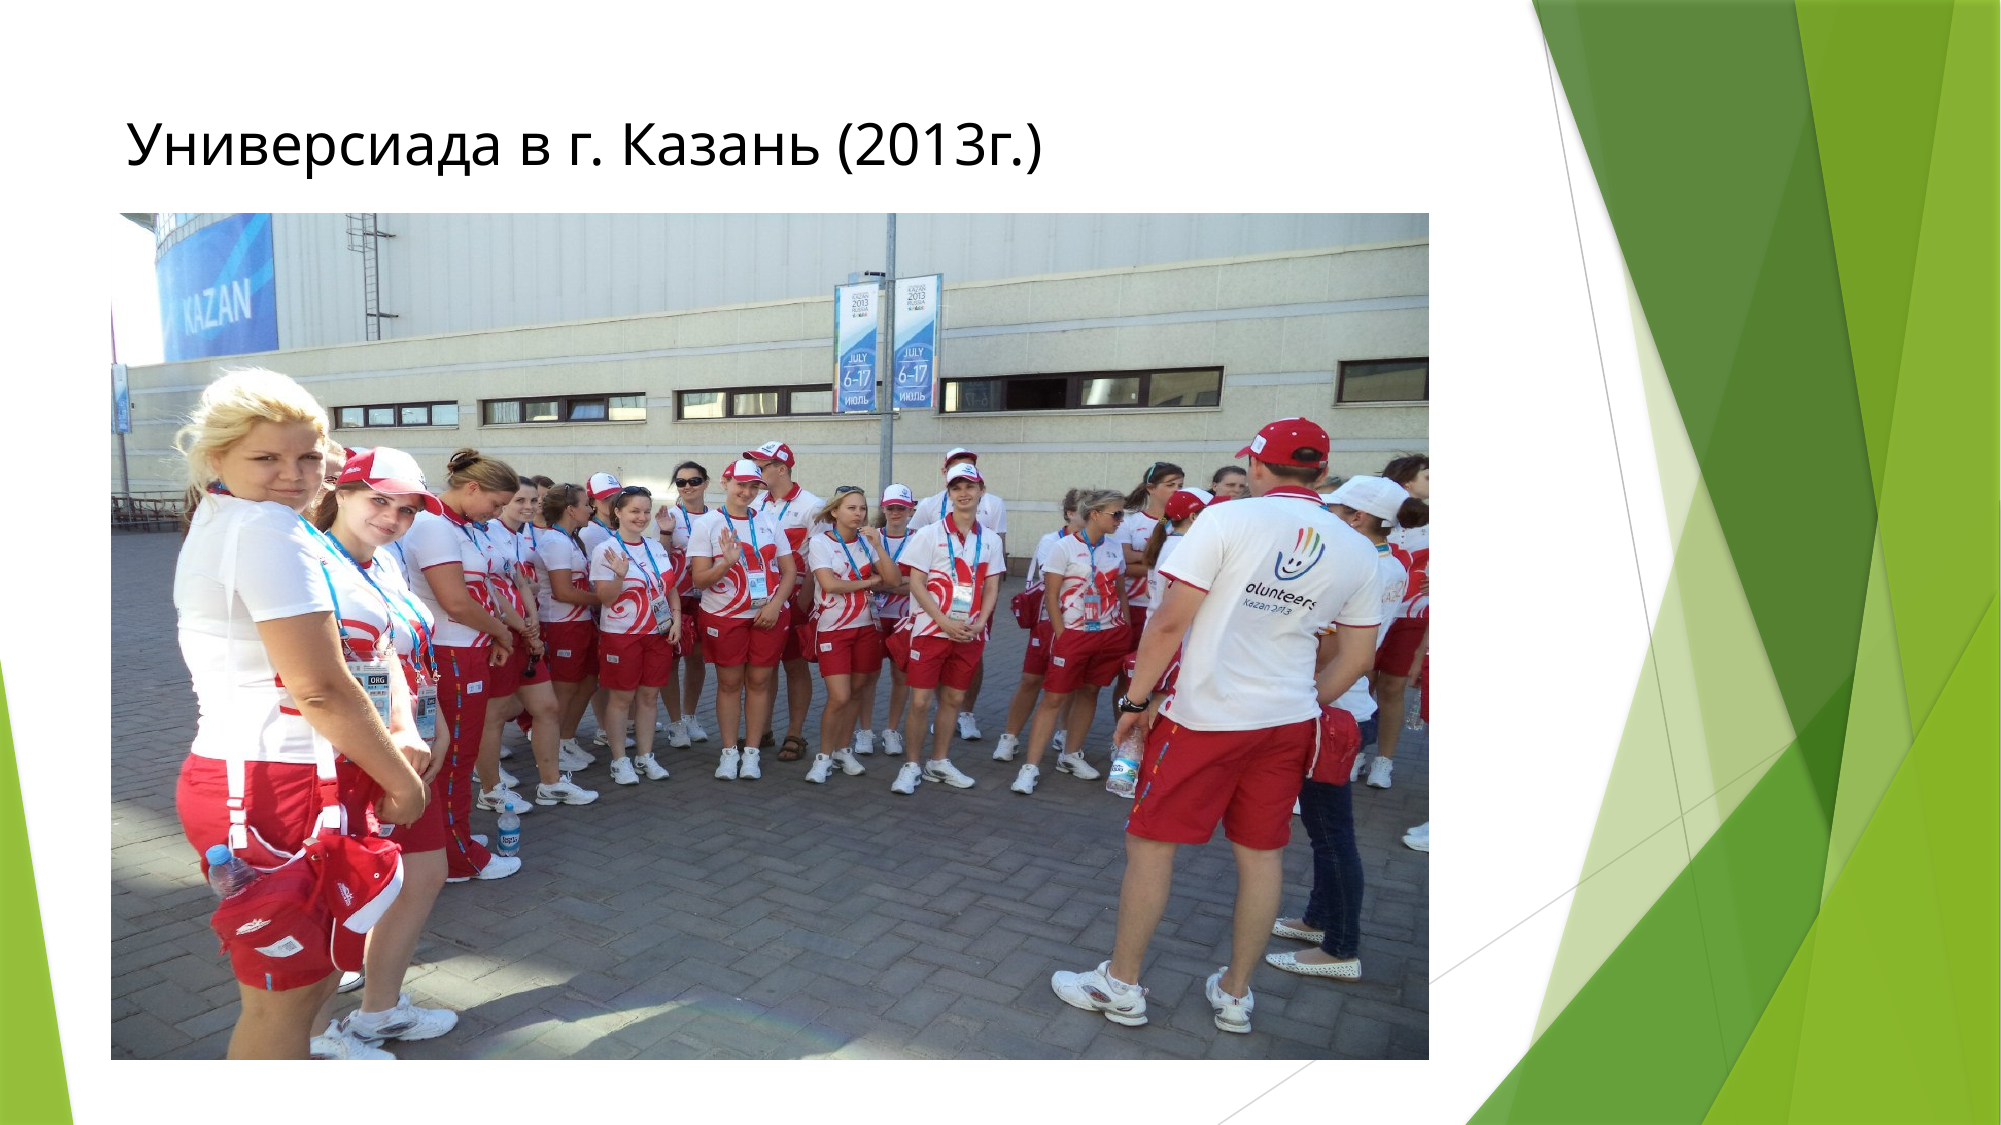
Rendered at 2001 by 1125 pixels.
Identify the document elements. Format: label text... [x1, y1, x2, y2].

title Универсиада в г. Казань (2013г.) [111, 99, 1522, 188]
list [110, 213, 1429, 1060]
